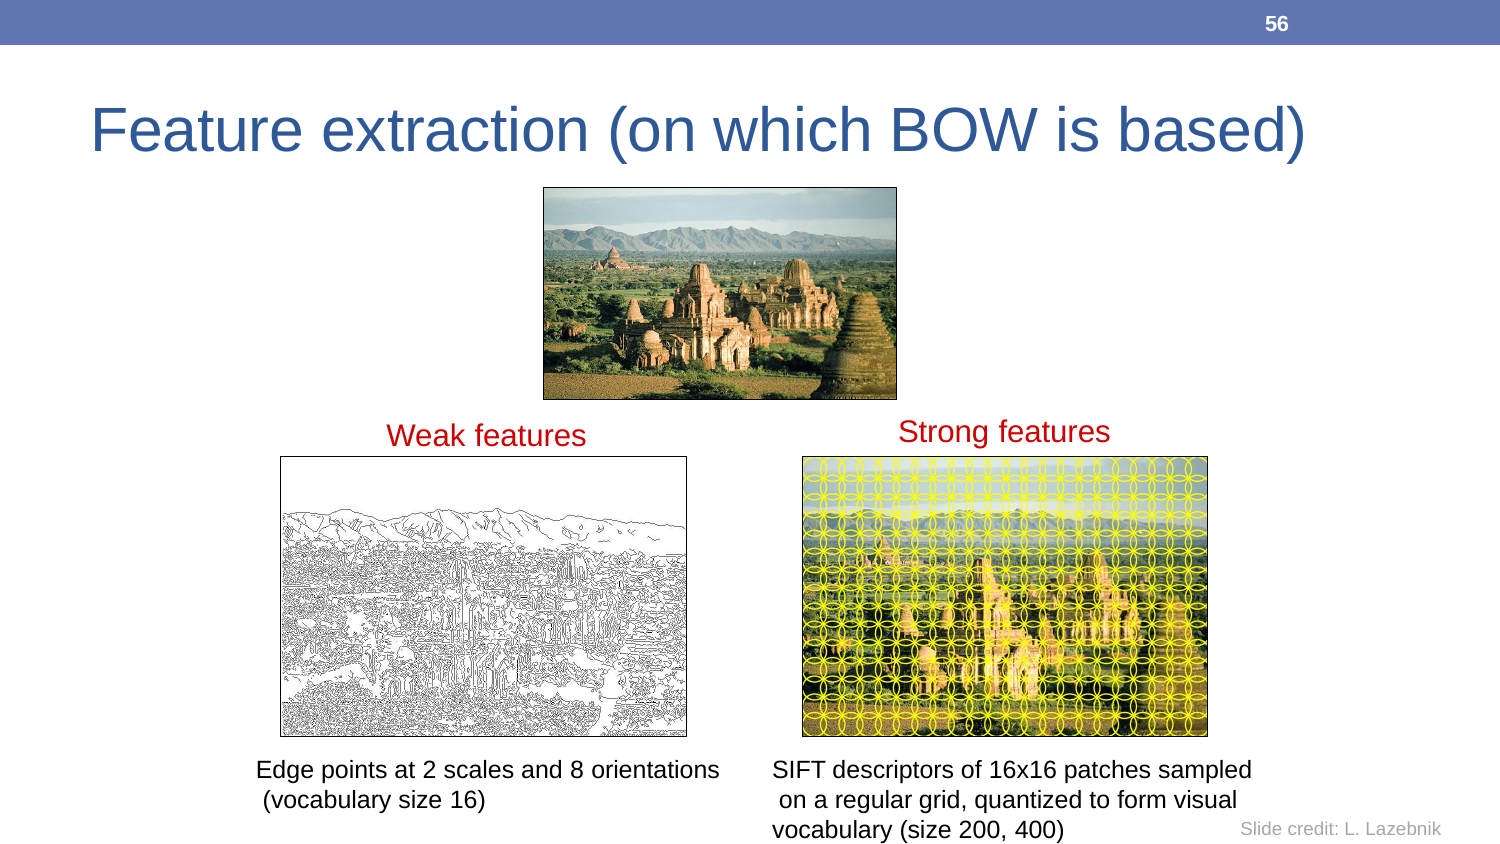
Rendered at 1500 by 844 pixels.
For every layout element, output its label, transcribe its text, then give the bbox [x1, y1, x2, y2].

title Feature extraction (on which BOW is based) [75, 65, 1425, 188]
slide_number 56 [1250, 2, 1425, 43]
text_box Edge points at 2 scales and 8 orientations (vocabulary size 16) [254, 754, 722, 814]
text_box Slide credit: L. Lazebnik [1225, 809, 1499, 844]
text_box [280, 456, 687, 737]
text_box Strong features [896, 411, 1113, 449]
text_box [543, 188, 897, 400]
text_box [802, 456, 1208, 737]
text_box Weak features [384, 415, 590, 453]
text_box SIFT descriptors of 16x16 patches sampled on a regular grid, quantized to form visual vocabulary (size 200, 400) [770, 754, 1256, 844]
